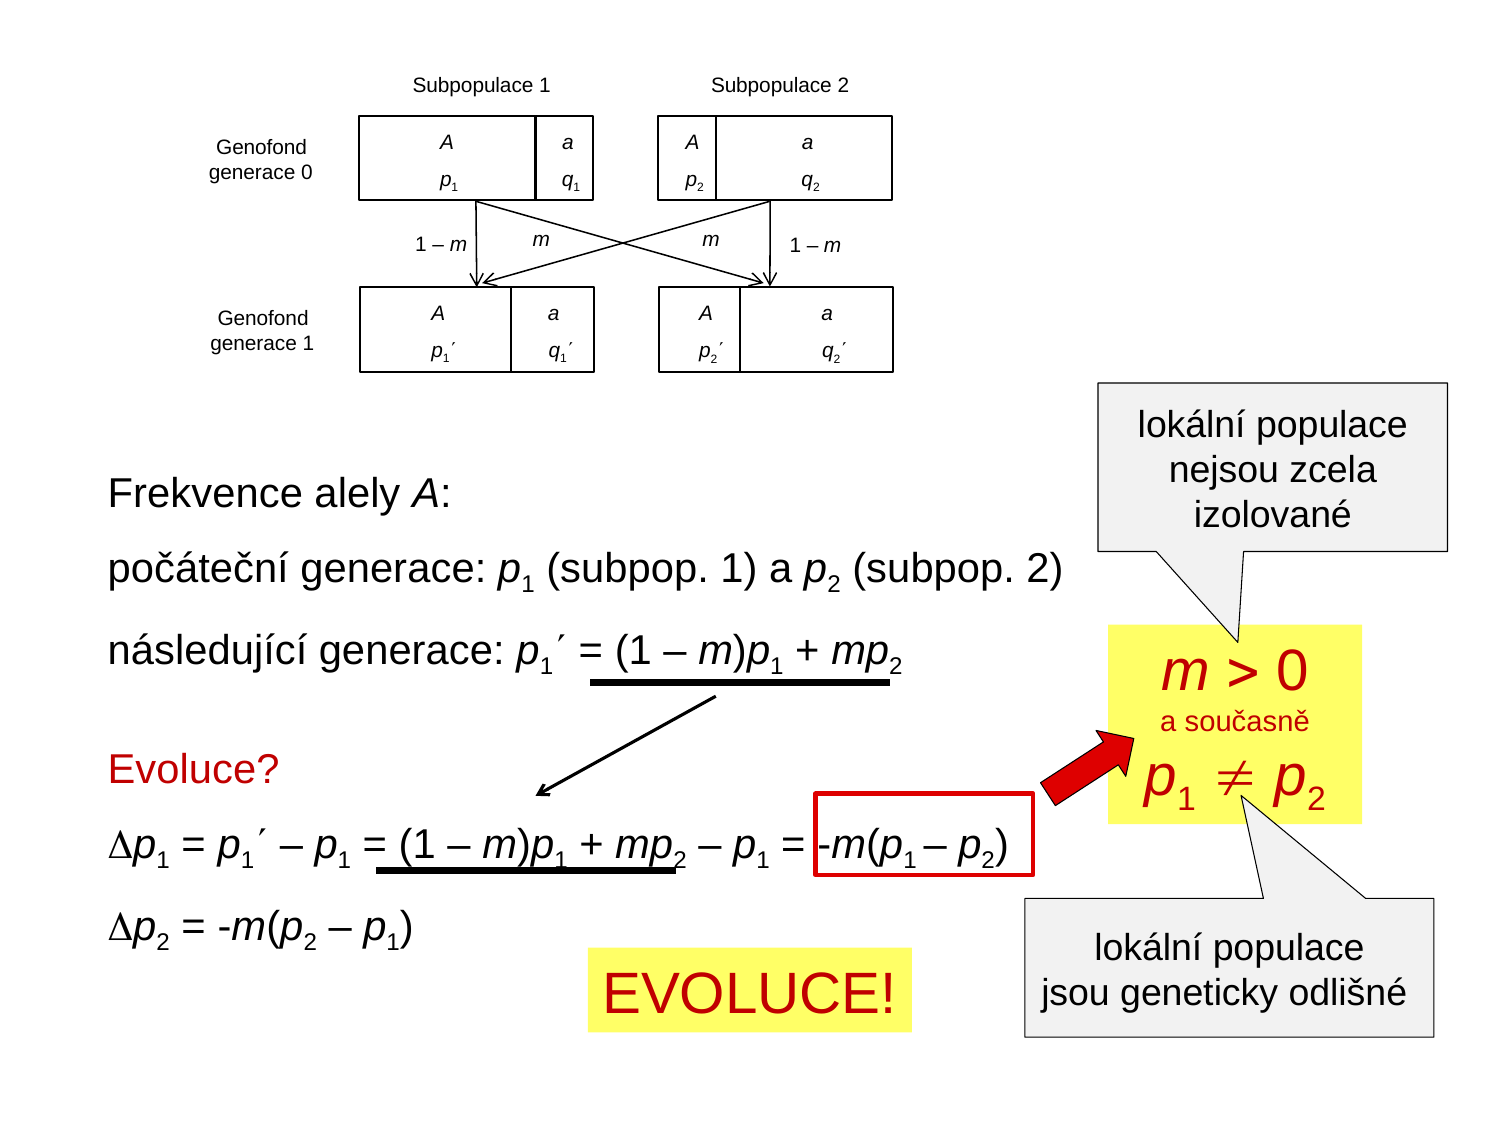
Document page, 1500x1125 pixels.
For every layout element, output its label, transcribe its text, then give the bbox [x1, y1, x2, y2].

text_box Frekvence alely A: počáteční generace: p1 (subpop. 1) a p2 (subpop. 2) následující generace: p1 = (1 – m)p1 + mp2 Evoluce? p1 = p1 – p1 = (1 – m)p1 + mp2 – p1 = -m(p1 – p2) p2 = -m(p2 – p1) [92, 458, 1079, 963]
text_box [376, 682, 891, 871]
text_box m  0 a současně p1  p2 [1108, 624, 1363, 825]
text_box EVOLUCE! [587, 947, 912, 1033]
text_box lokální populace jsou geneticky odlišné [1022, 793, 1436, 1040]
text_box lokální populace nejsou zcela izolované [1095, 380, 1450, 645]
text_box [894, 738, 1143, 876]
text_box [193, 64, 894, 373]
